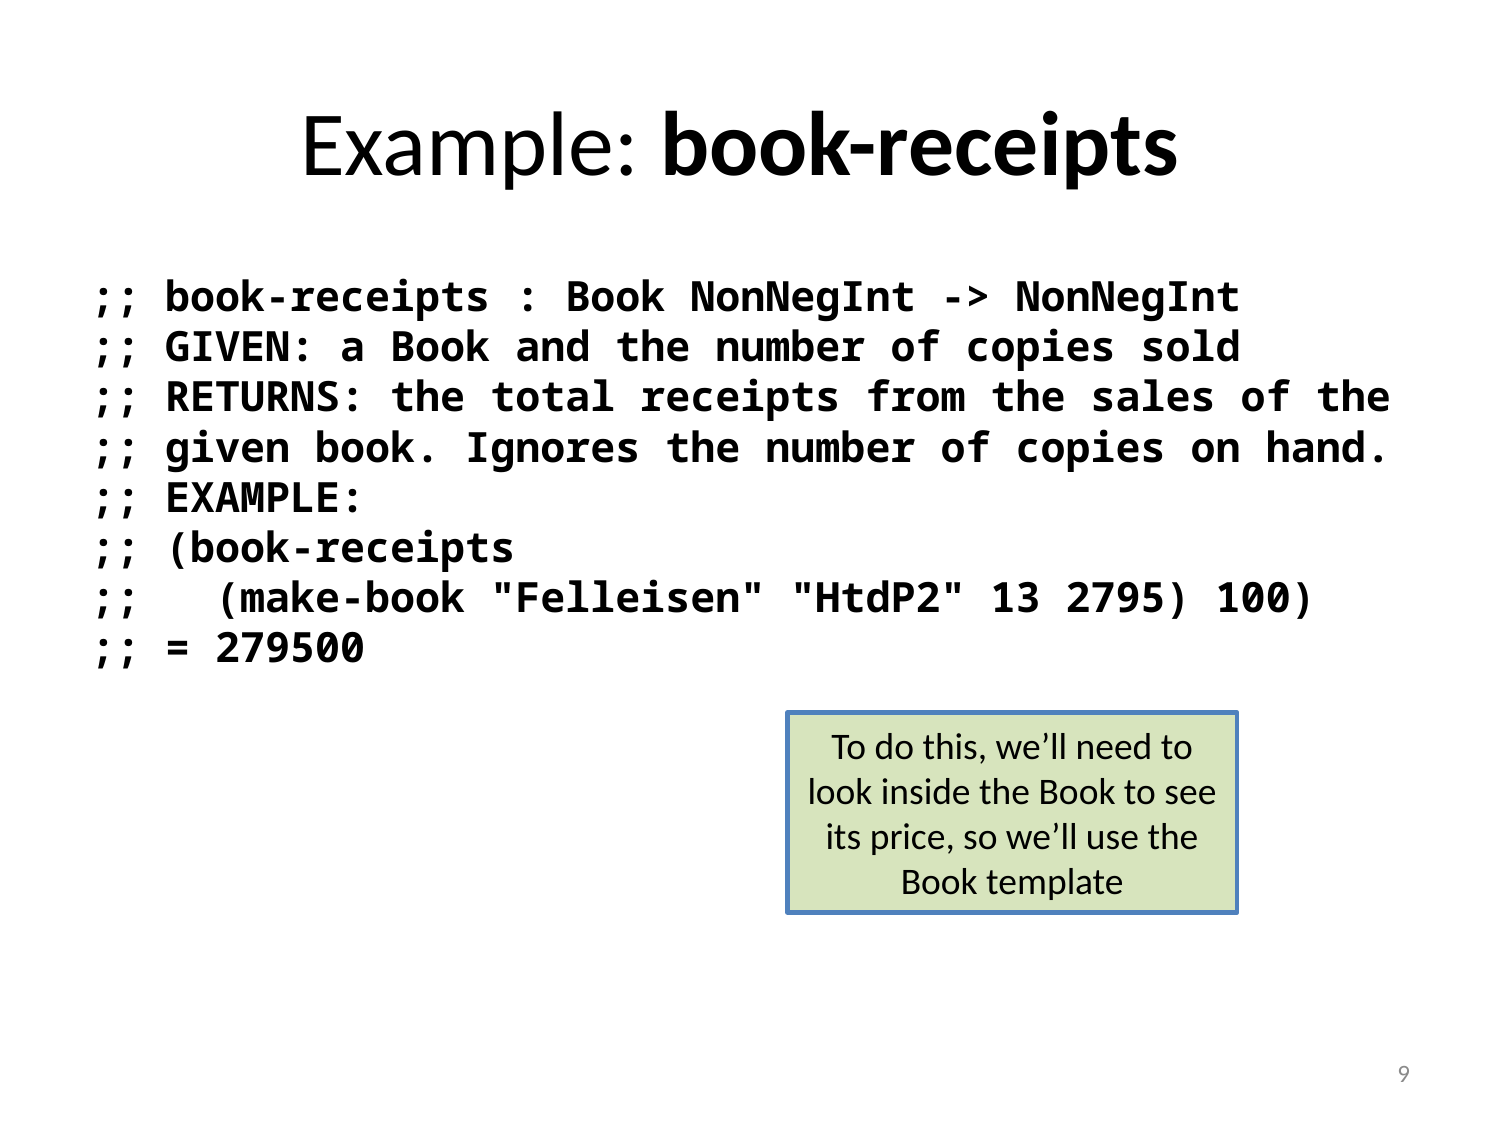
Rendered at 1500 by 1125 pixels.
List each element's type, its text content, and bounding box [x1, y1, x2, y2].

slide_number 9 [1074, 1042, 1425, 1103]
title Example: book-receipts [75, 45, 1425, 233]
text_box To do this, we’ll need to look inside the Book to see its price, so we’ll use the Book template [785, 710, 1239, 915]
list ;; book-receipts : Book NonNegInt -> NonNegInt ;; GIVEN: a Book and the number of copies sold ;; RETURNS: the total receipts from the sales of the ;; given book. Ignores the number of copies on hand. ;; EXAMPLE: ;; (book-receipts ;; (make-book "Felleisen" "HtdP2" 13 2795) 100) ;; = 279500 [75, 262, 1425, 1005]
